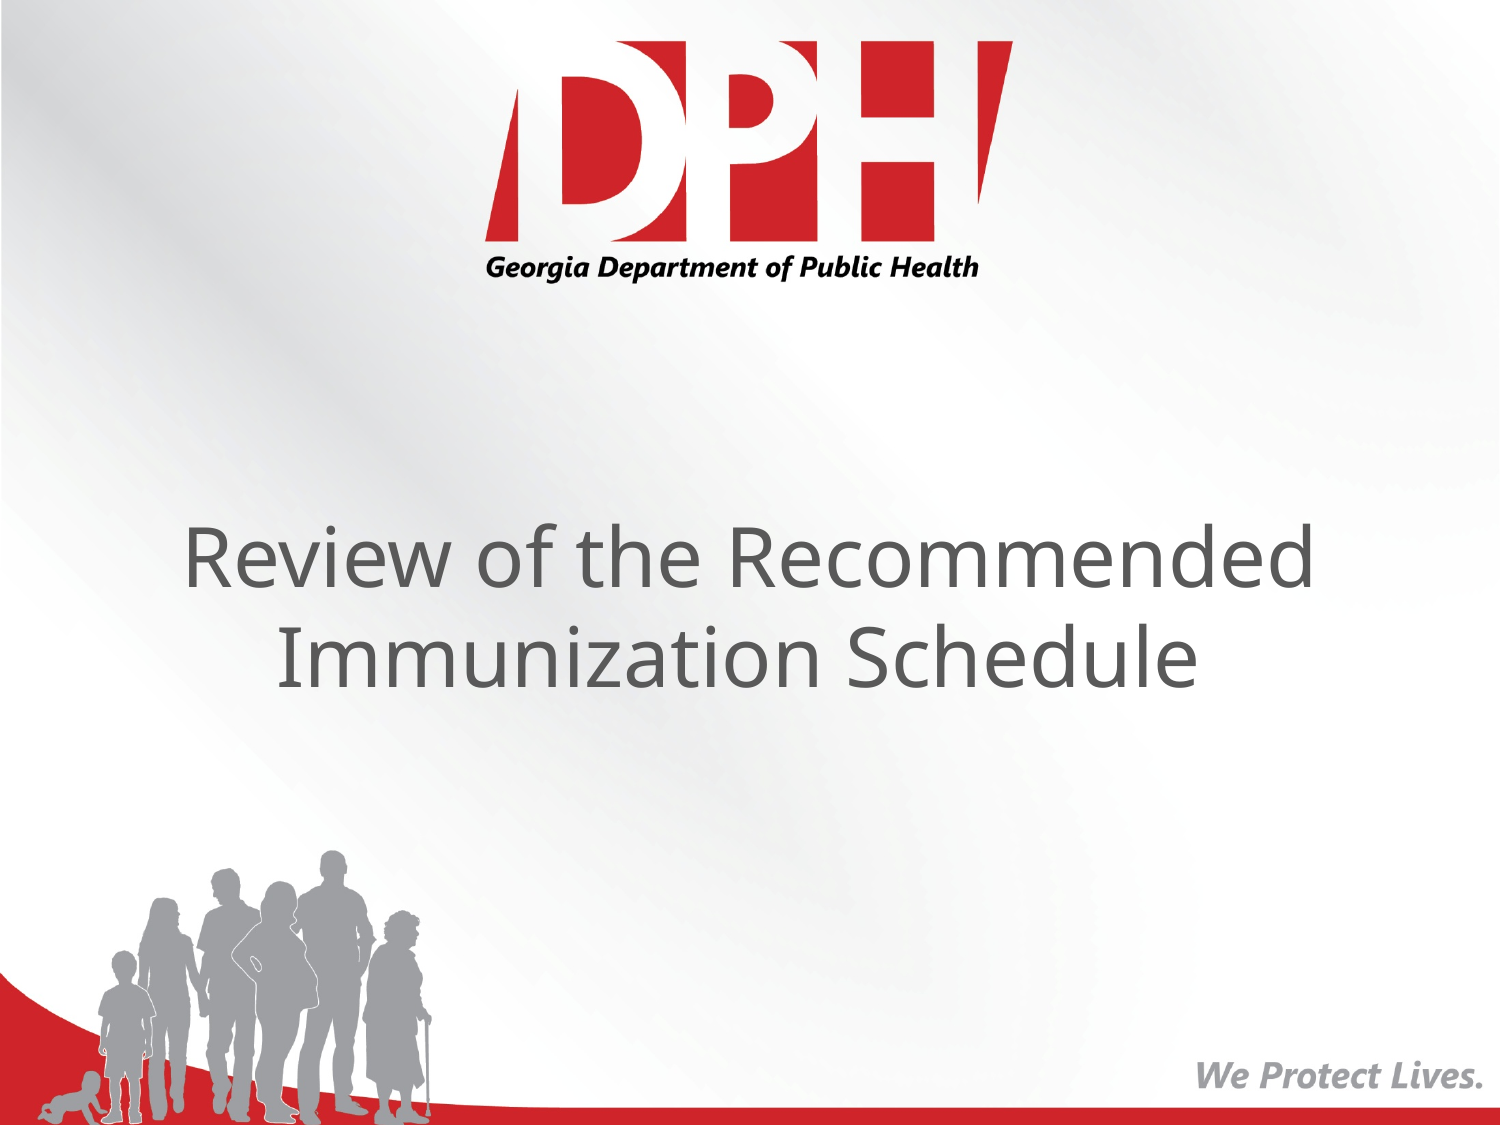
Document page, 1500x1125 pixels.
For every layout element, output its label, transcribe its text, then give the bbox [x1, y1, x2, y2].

picture [0, 850, 1500, 1125]
picture [0, 0, 1500, 249]
text_box Review of the Recommended Immunization Schedule [0, 249, 1500, 850]
